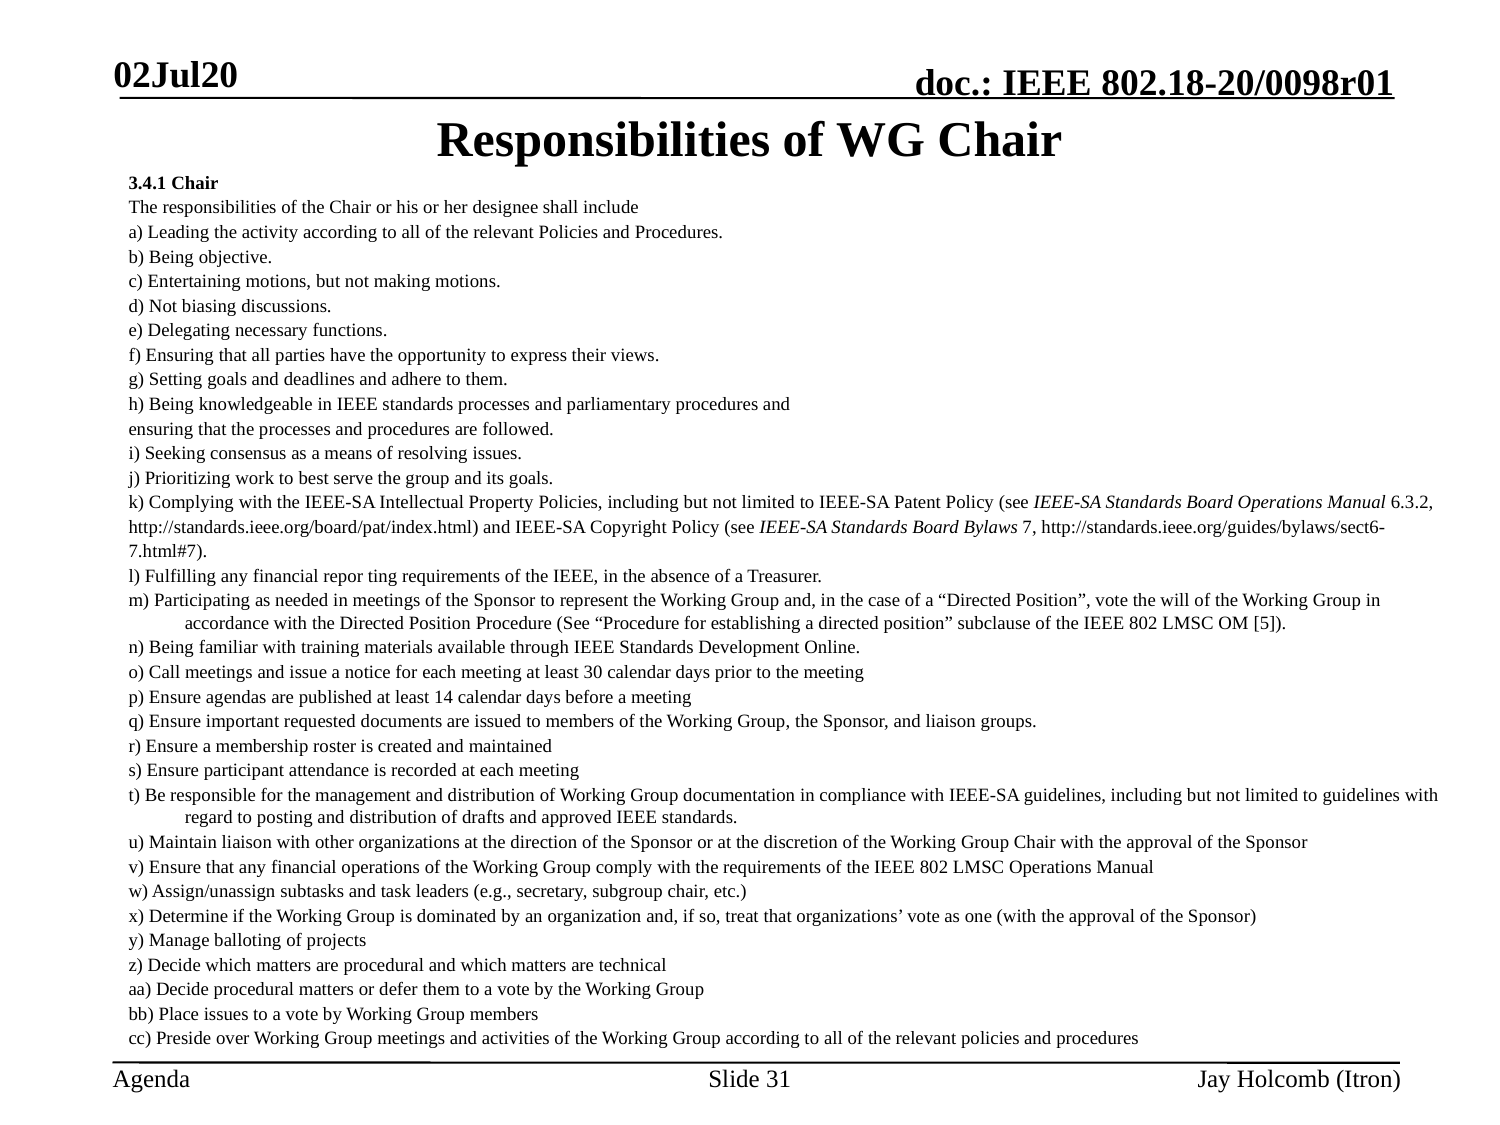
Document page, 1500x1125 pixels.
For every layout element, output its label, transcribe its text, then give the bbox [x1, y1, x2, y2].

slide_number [113, 49, 476, 94]
slide_number Slide 31 [699, 1061, 800, 1123]
list 3.4.1 Chair The responsibilities of the Chair or his or her designee shall include a) Leading the activity according to all of the relevant Policies and Procedures. b) Being objective. c) Entertaining motions, but not making motions. d) Not biasing discussions. e) Delegating necessary functions. f) Ensuring that all parties have the opportunity to express their views. g) Setting goals and deadlines and adhere to them. h) Being knowledgeable in IEEE standards processes and parliamentary procedures and ensuring that the processes and procedures are followed. i) Seeking consensus as a means of resolving issues. j) Prioritizing work to best serve the group and its goals. k) Complying with the IEEE-SA Intellectual Property Policies, including but not limited to IEEE-SA Patent Policy (see IEEE-SA Standards Board Operations Manual 6.3.2, http://standards.ieee.org/board/pat/index.html) and IEEE-SA Copyright Policy (see IEEE-SA Standards Board Bylaws 7, http://standards.ieee.org/guides/bylaws/sect6- 7.html#7). l) Fulfilling any financial repor ting requirements of the IEEE, in the absence of a Treasurer. m) Participating as needed in meetings of the Sponsor to represent the Working Group and, in the case of a “Directed Position”, vote the will of the Working Group in accordance with the Directed Position Procedure (See “Procedure for establishing a directed position” subclause of the IEEE 802 LMSC OM [5]). n) Being familiar with training materials available through IEEE Standards Development Online. o) Call meetings and issue a notice for each meeting at least 30 calendar days prior to the meeting p) Ensure agendas are published at least 14 calendar days before a meeting q) Ensure important requested documents are issued to members of the Working Group, the Sponsor, and liaison groups. r) Ensure a membership roster is created and maintained s) Ensure participant attendance is recorded at each meeting t) Be responsible for the management and distribution of Working Group documentation in compliance with IEEE-SA guidelines, including but not limited to guidelines with regard to posting and distribution of drafts and approved IEEE standards. u) Maintain liaison with other organizations at the direction of the Sponsor or at the discretion of the Working Group Chair with the approval of the Sponsor v) Ensure that any financial operations of the Working Group comply with the requirements of the IEEE 802 LMSC Operations Manual w) Assign/unassign subtasks and task leaders (e.g., secretary, subgroup chair, etc.) x) Determine if the Working Group is dominated by an organization and, if so, treat that organizations’ vote as one (with the approval of the Sponsor) y) Manage balloting of projects z) Decide which matters are procedural and which matters are technical aa) Decide procedural matters or defer them to a vote by the Working Group bb) Place issues to a vote by Working Group members cc) Preside over Working Group meetings and activities of the Working Group according to all of the relevant policies and procedures [113, 162, 1475, 838]
title Responsibilities of WG Chair [112, 94, 1388, 179]
footer Jay Holcomb (Itron) [878, 1061, 1402, 1093]
